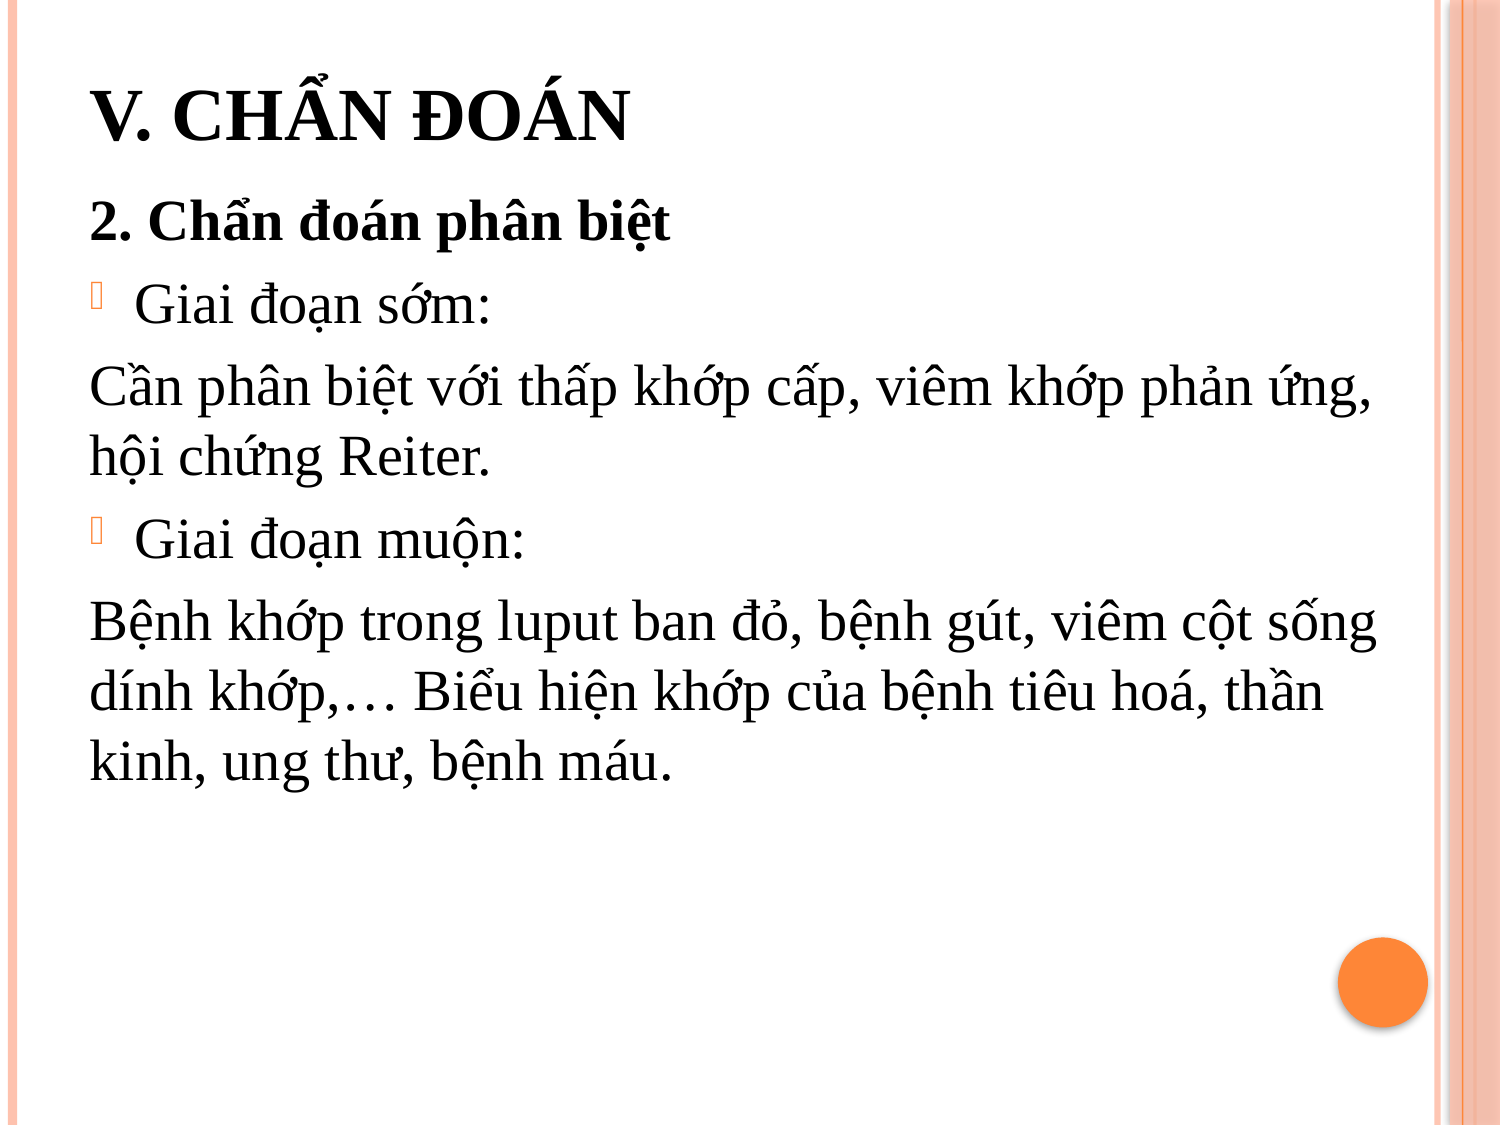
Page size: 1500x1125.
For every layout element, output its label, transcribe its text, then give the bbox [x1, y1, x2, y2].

list 2. Chẩn đoán phân biệt Giai đoạn sớm: Cần phân biệt với thấp khớp cấp, viêm khớp phản ứng, hội chứng Reiter. Giai đoạn muộn: Bệnh khớp trong luput ban đỏ, bệnh gút, viêm cột sống dính khớp,… Biểu hiện khớp của bệnh tiêu hoá, thần kinh, ung thư, bệnh máu. [75, 174, 1425, 1005]
title V. CHẨN ĐOÁN [75, 3, 1425, 163]
